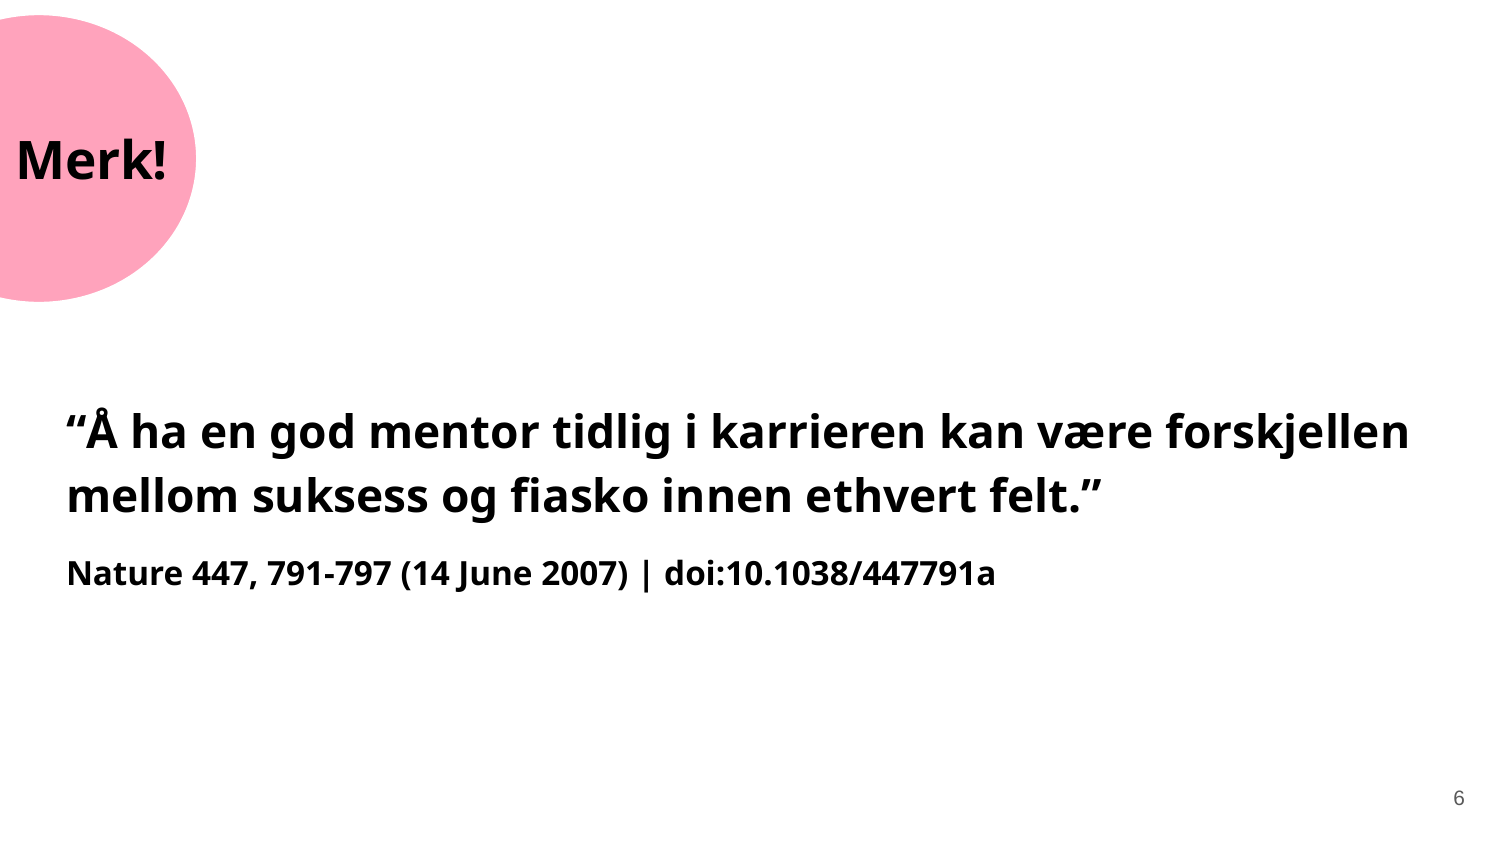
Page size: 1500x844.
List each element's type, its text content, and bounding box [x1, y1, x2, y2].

title Merk! [0, 111, 1398, 206]
text_box [0, 14, 188, 111]
slide_number 6 [1389, 764, 1480, 830]
list “Å ha en god mentor tidlig i karrieren kan være forskjellen mellom suksess og fiasko innen ethvert felt.” Nature 447, 791-797 (14 June 2007) | doi:10.1038/447791a [51, 379, 1449, 616]
text_box [0, 206, 188, 303]
